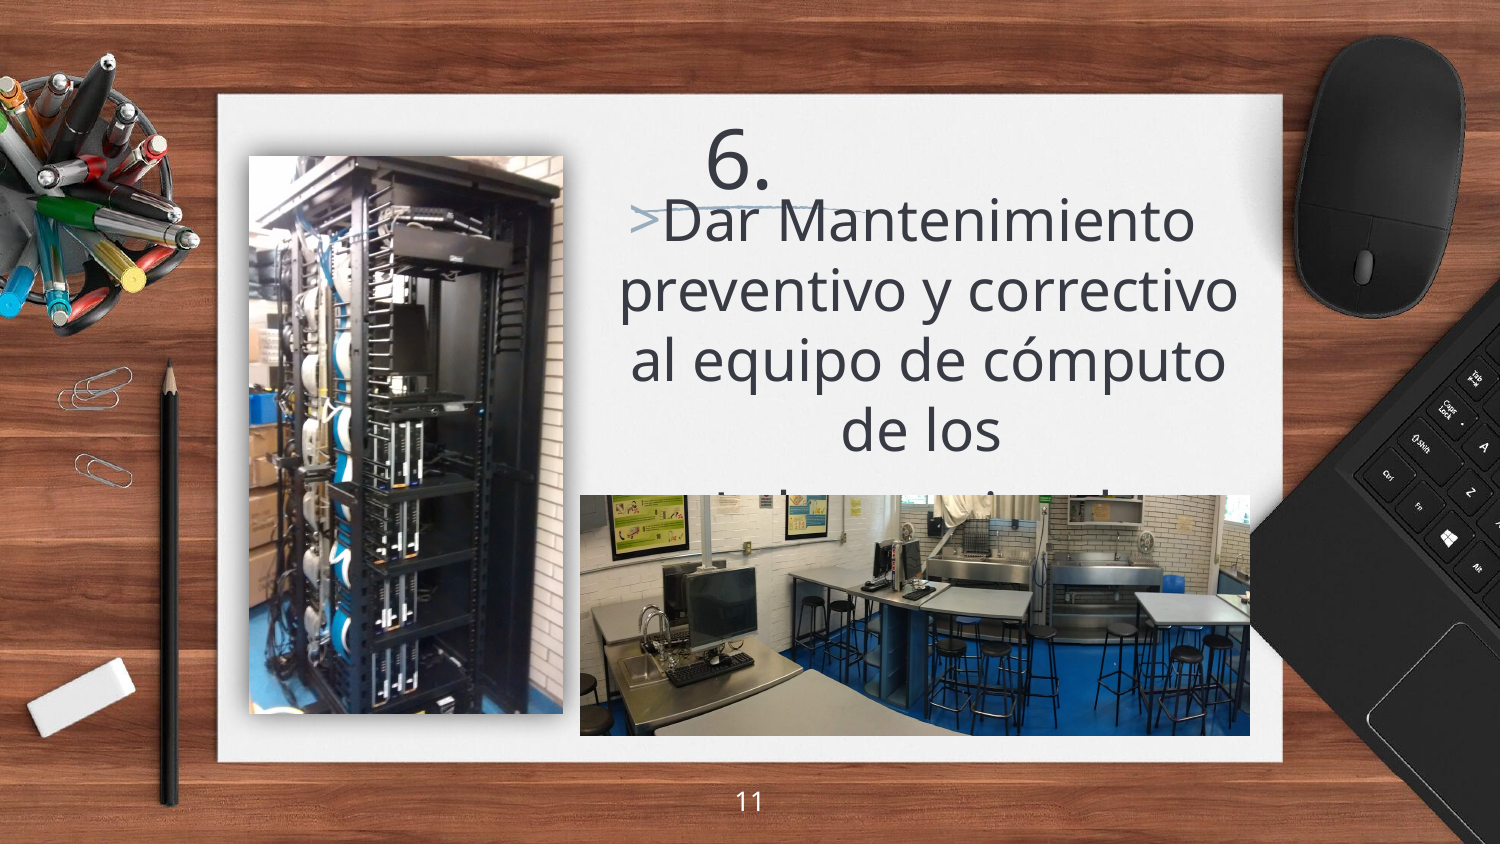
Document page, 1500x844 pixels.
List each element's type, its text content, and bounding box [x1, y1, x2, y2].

slide_number 11 [705, 762, 795, 844]
list Dar Mantenimiento preventivo y correctivo al equipo de cómputo de los Laboratorios de Ciencias. [585, 183, 1259, 661]
title 6. [267, 132, 1233, 183]
picture [0, 0, 1500, 844]
